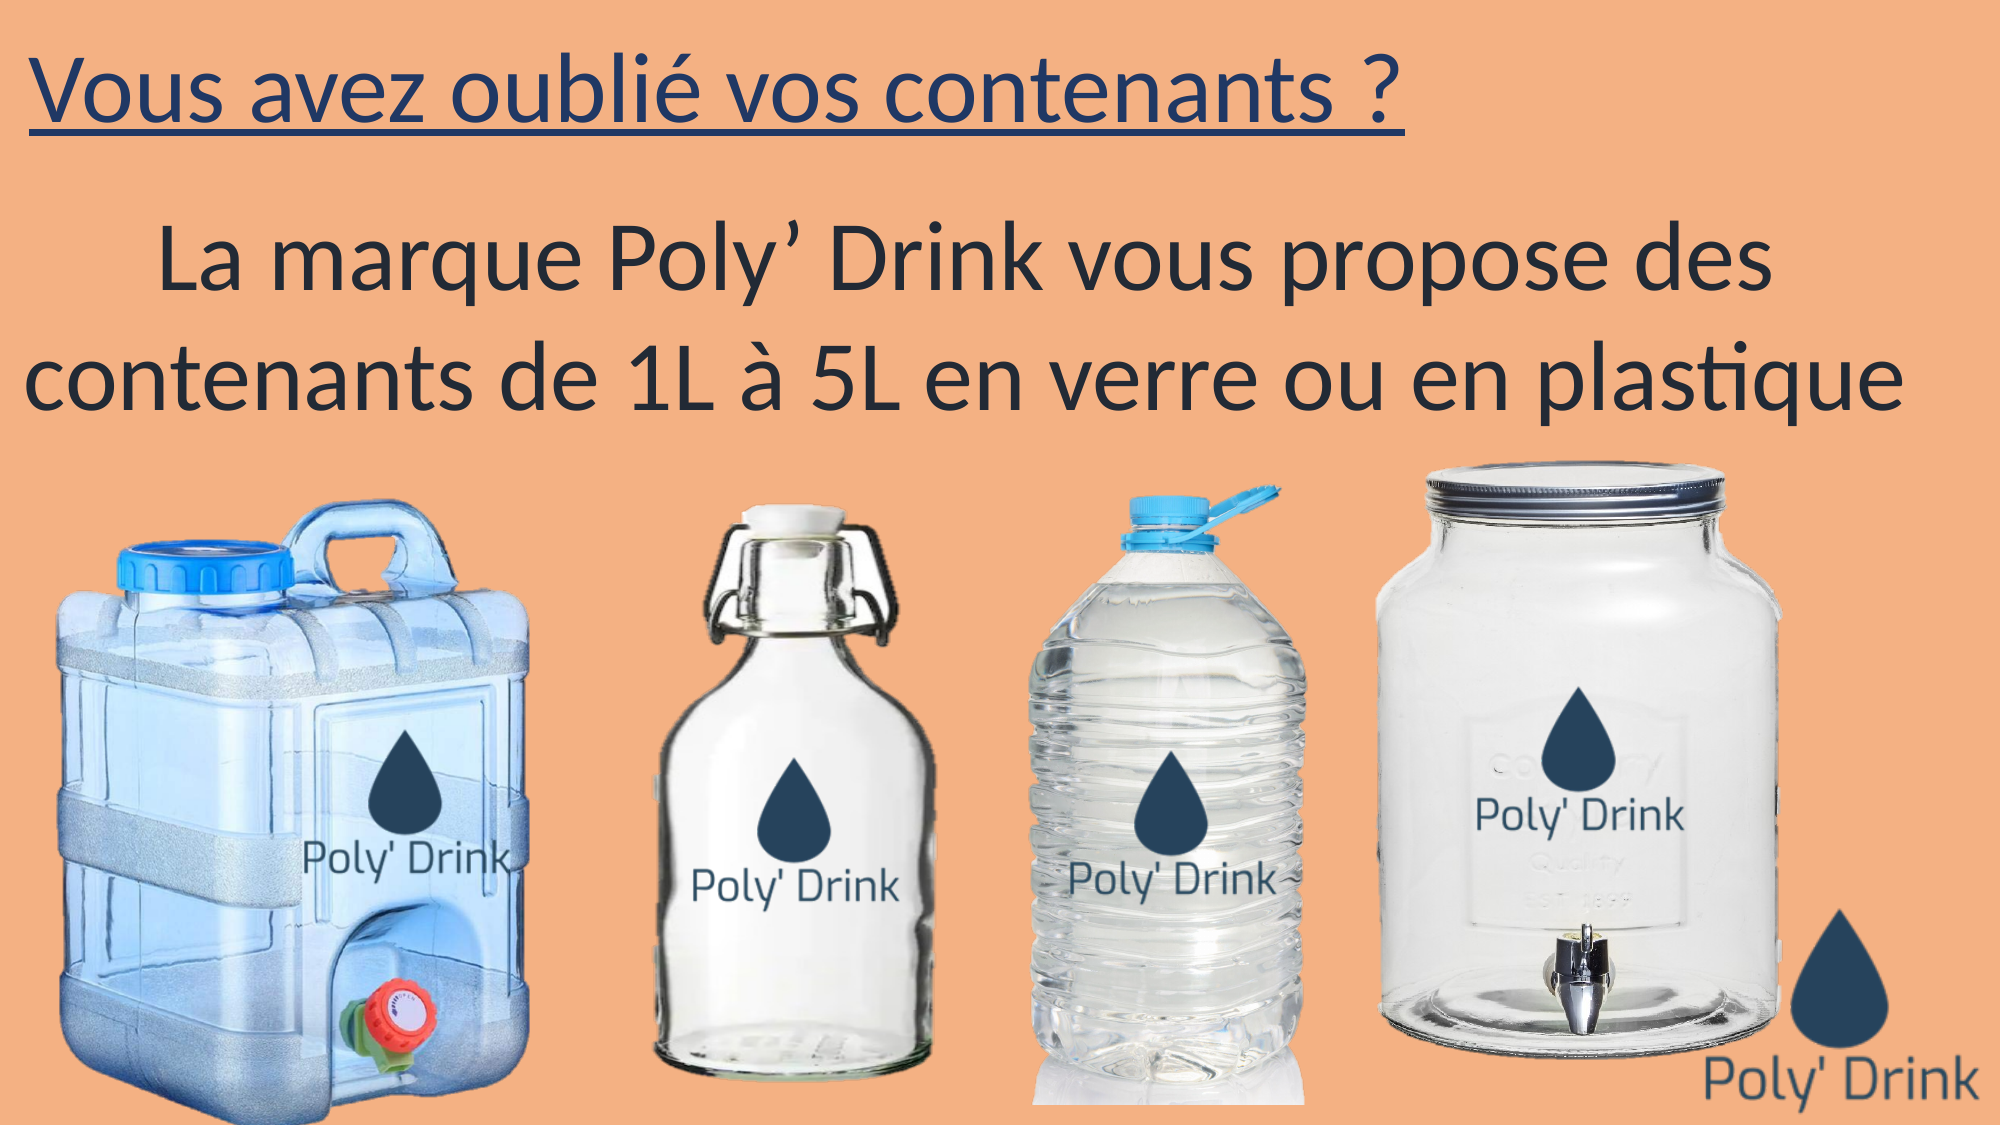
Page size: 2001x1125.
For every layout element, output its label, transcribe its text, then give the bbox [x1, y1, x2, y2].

picture [598, 440, 1995, 1125]
text_box Vous avez oublié vos contenants ? [0, 15, 1501, 151]
text_box La marque Poly’ Drink vous propose des contenants de 1L à 5L en verre ou en plastique [0, 183, 1932, 438]
picture [40, 487, 546, 1125]
